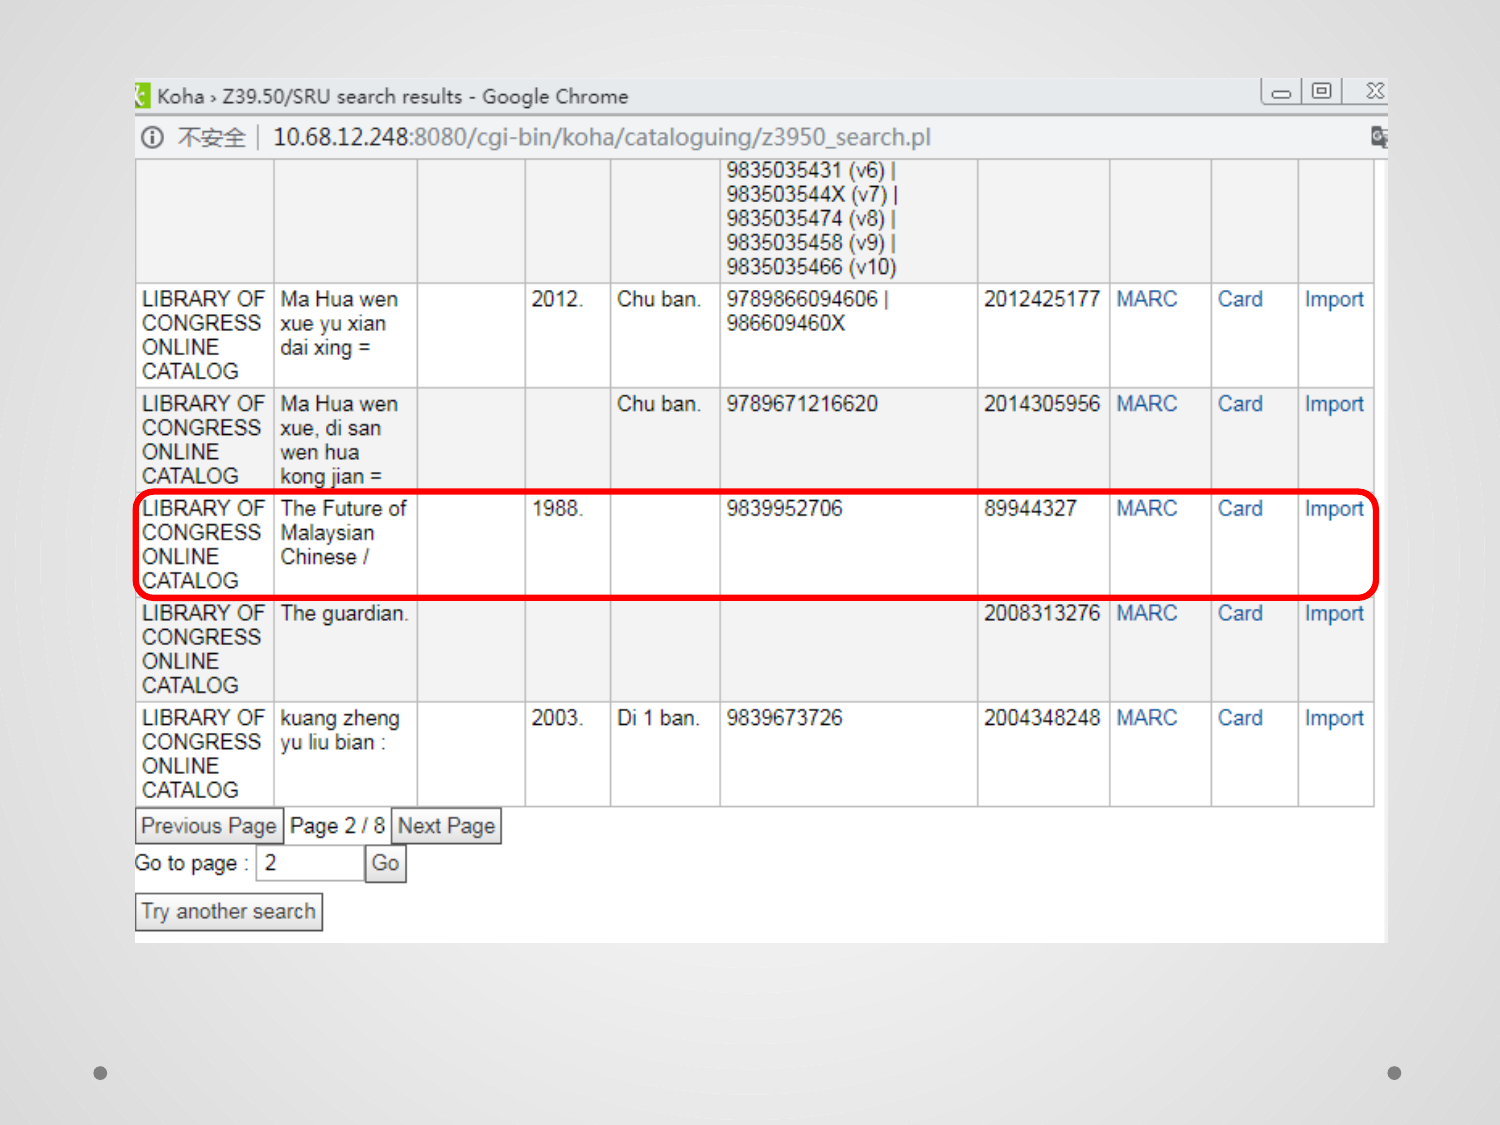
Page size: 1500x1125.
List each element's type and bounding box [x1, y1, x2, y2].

picture [135, 77, 1389, 943]
